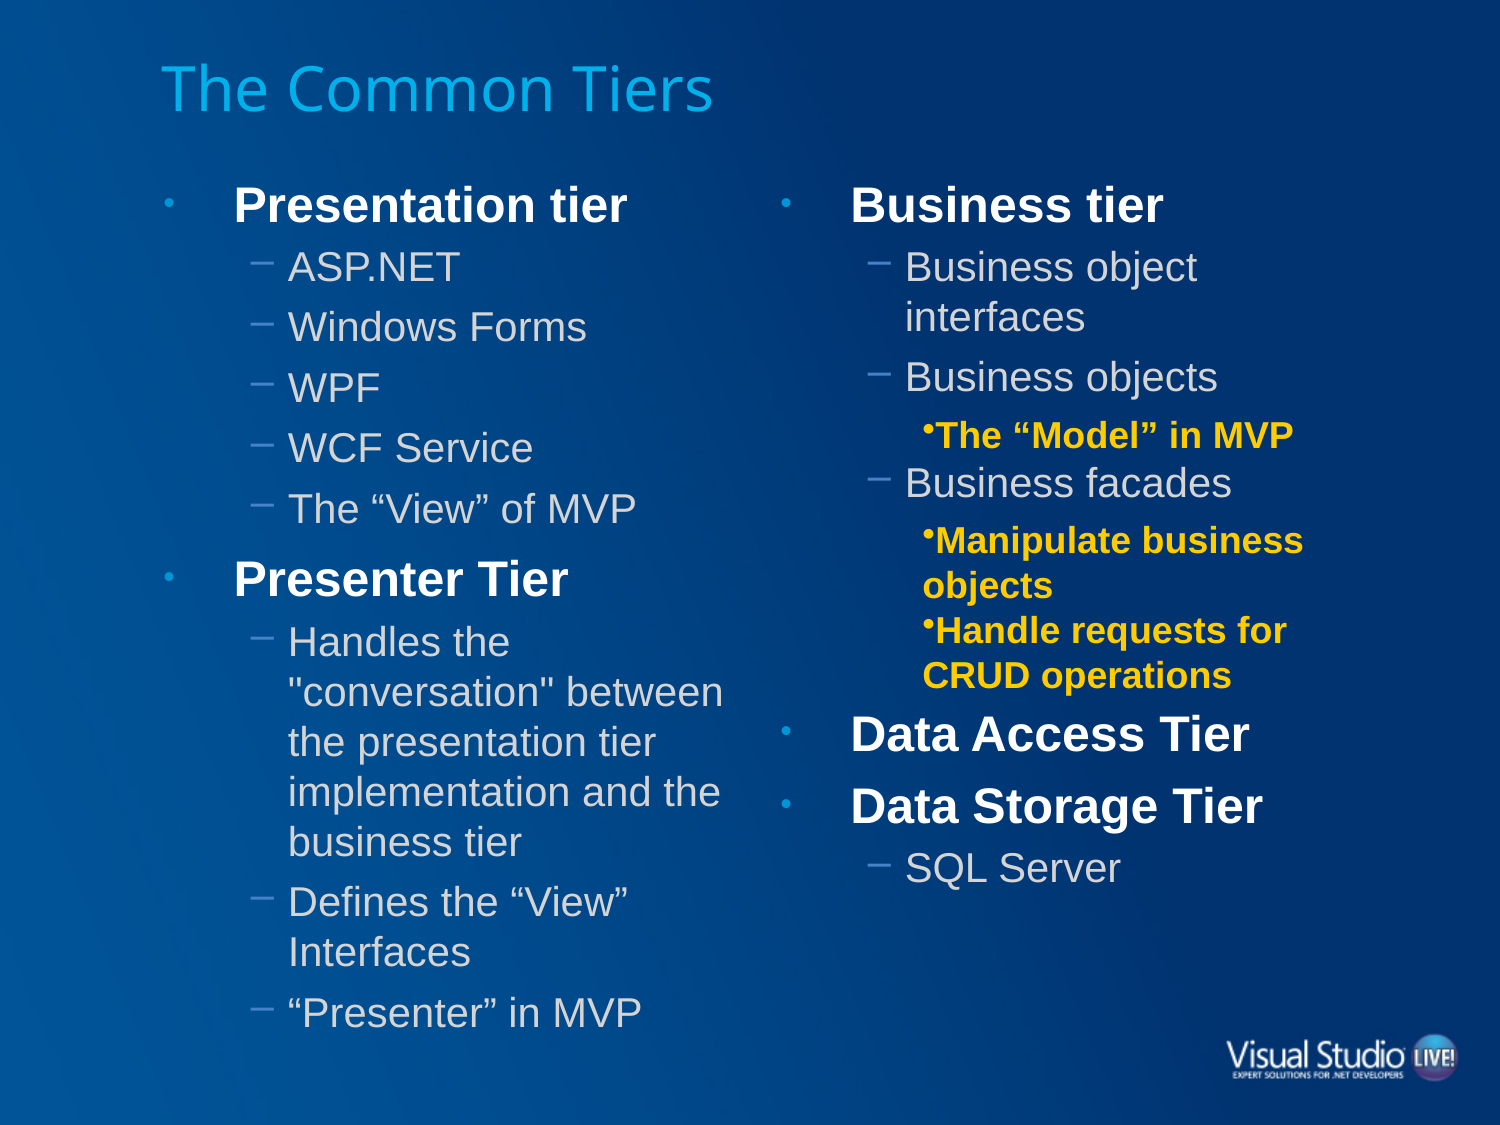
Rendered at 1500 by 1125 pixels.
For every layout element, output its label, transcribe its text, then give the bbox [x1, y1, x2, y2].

picture [0, 0, 1500, 1125]
title The Common Tiers [146, 21, 1356, 132]
list Business tier Business object interfaces Business objects The “Model” in MVP Business facades Manipulate business objects Handle requests for CRUD operations Data Access Tier Data Storage Tier SQL Server [764, 164, 1357, 948]
list Presentation tier ASP.NET Windows Forms WPF WCF Service The “View” of MVP Presenter Tier Handles the "conversation" between the presentation tier implementation and the business tier Defines the “View” Interfaces “Presenter” in MVP [147, 164, 740, 948]
